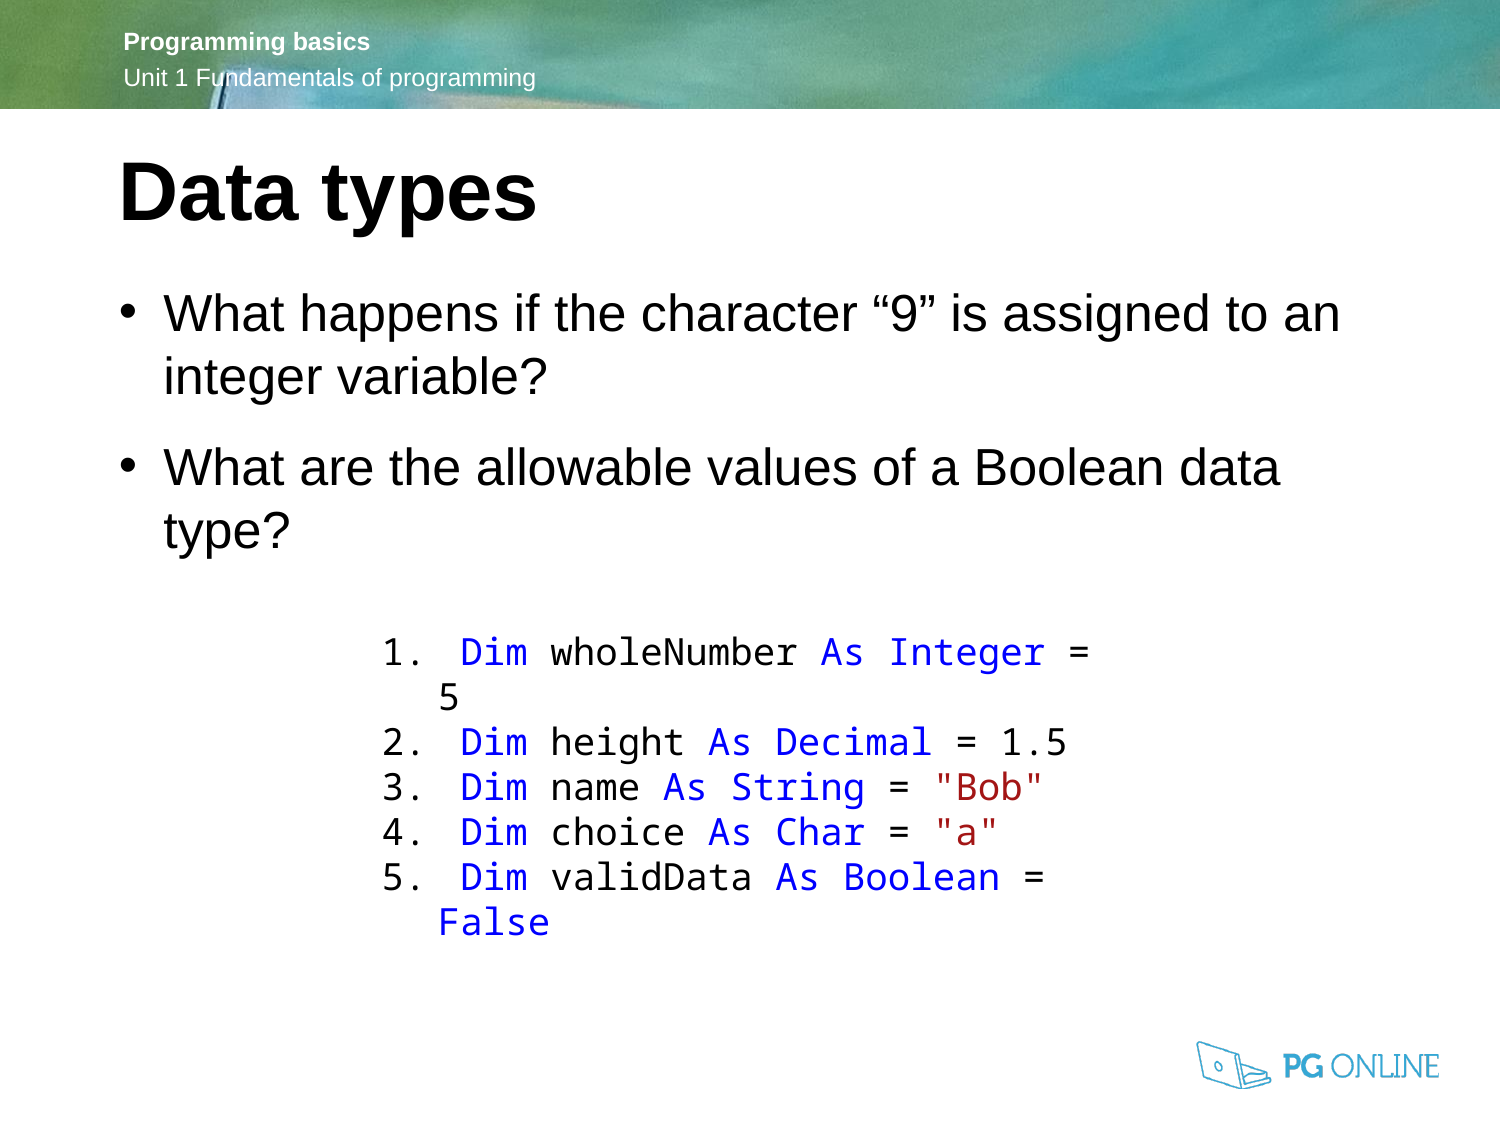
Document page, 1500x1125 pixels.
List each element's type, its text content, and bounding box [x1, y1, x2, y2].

list Data types [118, 148, 1401, 259]
text_box Dim wholeNumber As Integer = 5 Dim height As Decimal = 1.5 Dim name As String = "Bob" Dim choice As Char = "a" Dim validData As Boolean = False [366, 620, 1148, 950]
list What happens if the character “9” is assigned to an integer variable? What are the allowable values of a Boolean data type? [118, 279, 1398, 621]
picture [0, 0, 1500, 109]
